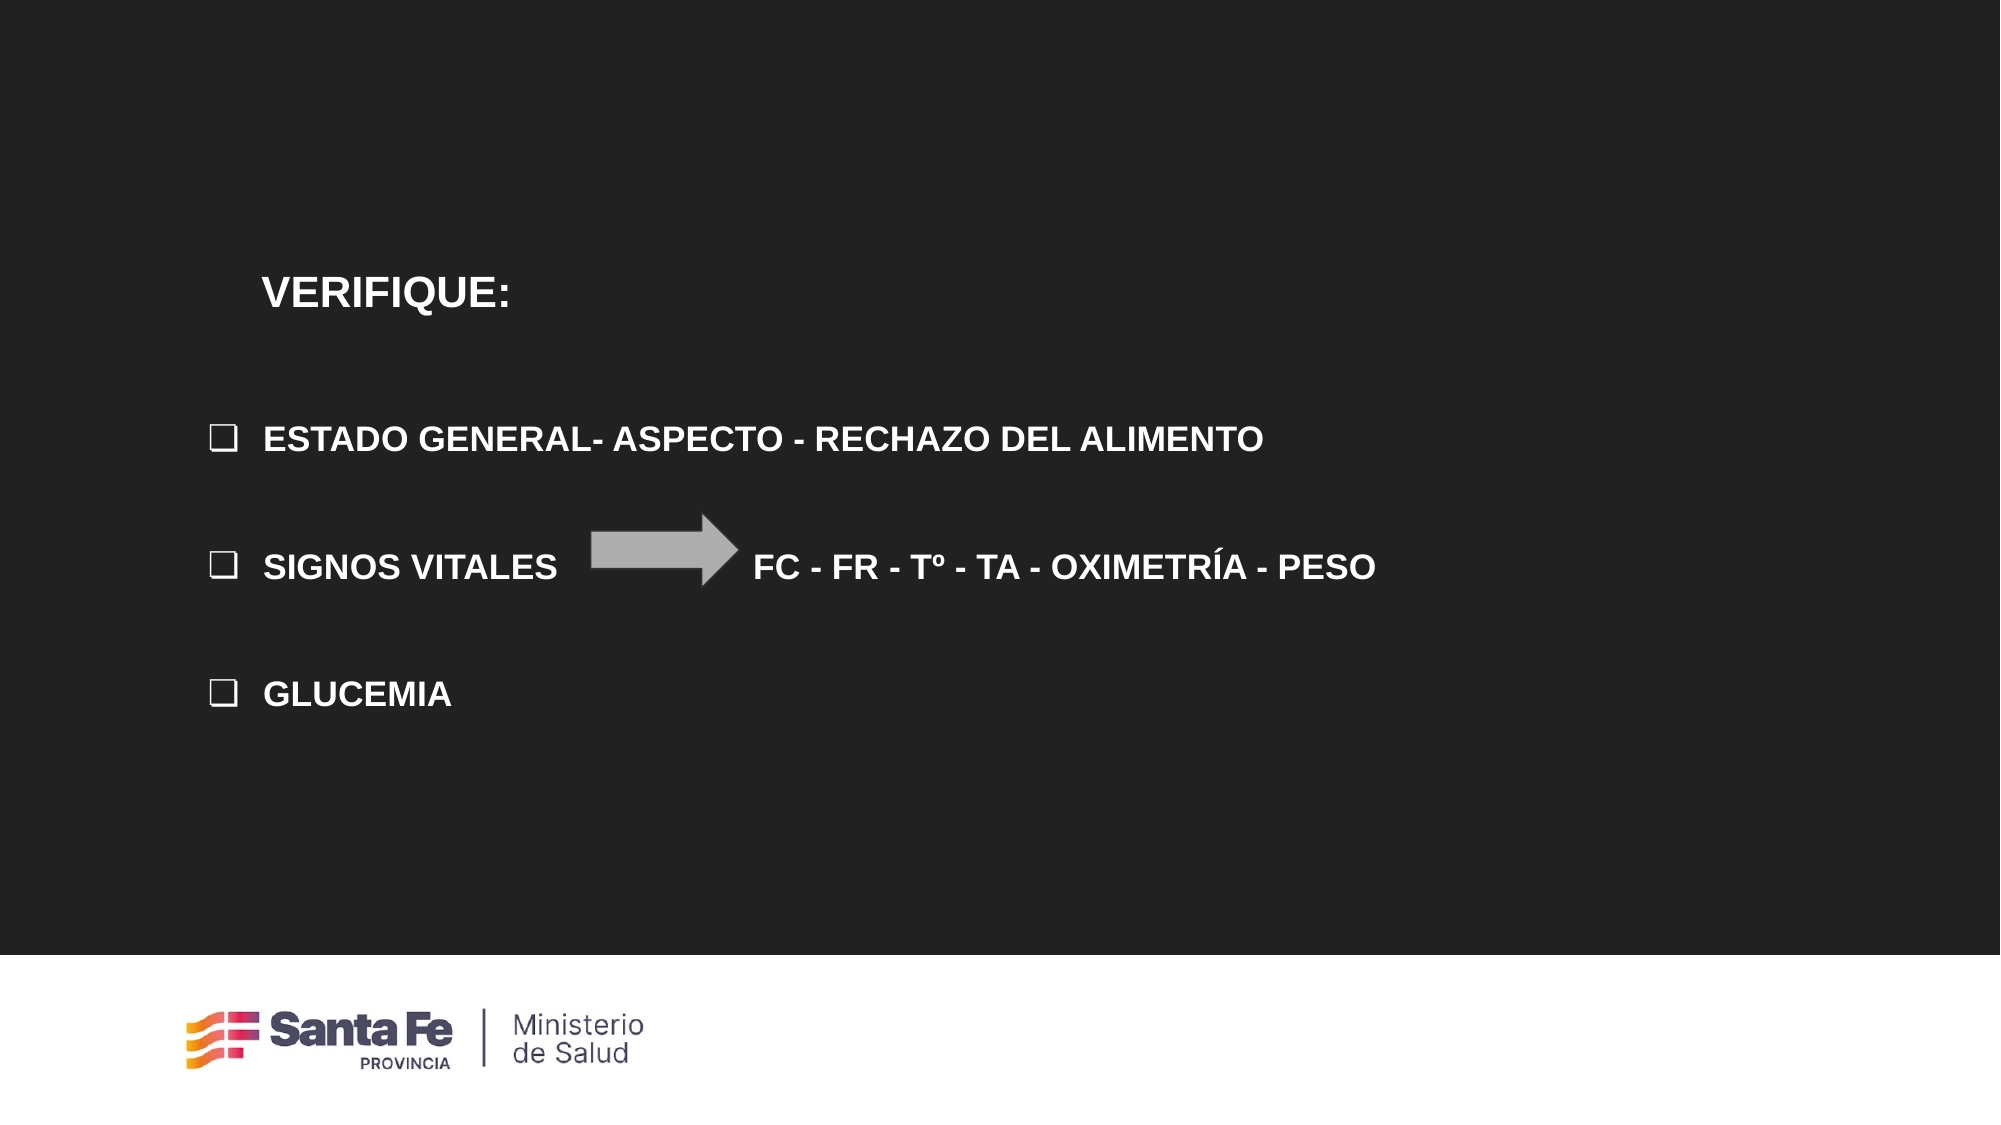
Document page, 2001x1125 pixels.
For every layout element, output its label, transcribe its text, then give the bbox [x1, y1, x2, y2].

text_box [590, 511, 740, 588]
text_box VERIFIQUE: ESTADO GENERAL- ASPECTO - RECHAZO DEL ALIMENTO SIGNOS VITALES FC - FR - Tº - TA - OXIMETRÍA - PESO GLUCEMIA [173, 75, 1876, 940]
picture [0, 955, 2000, 1125]
